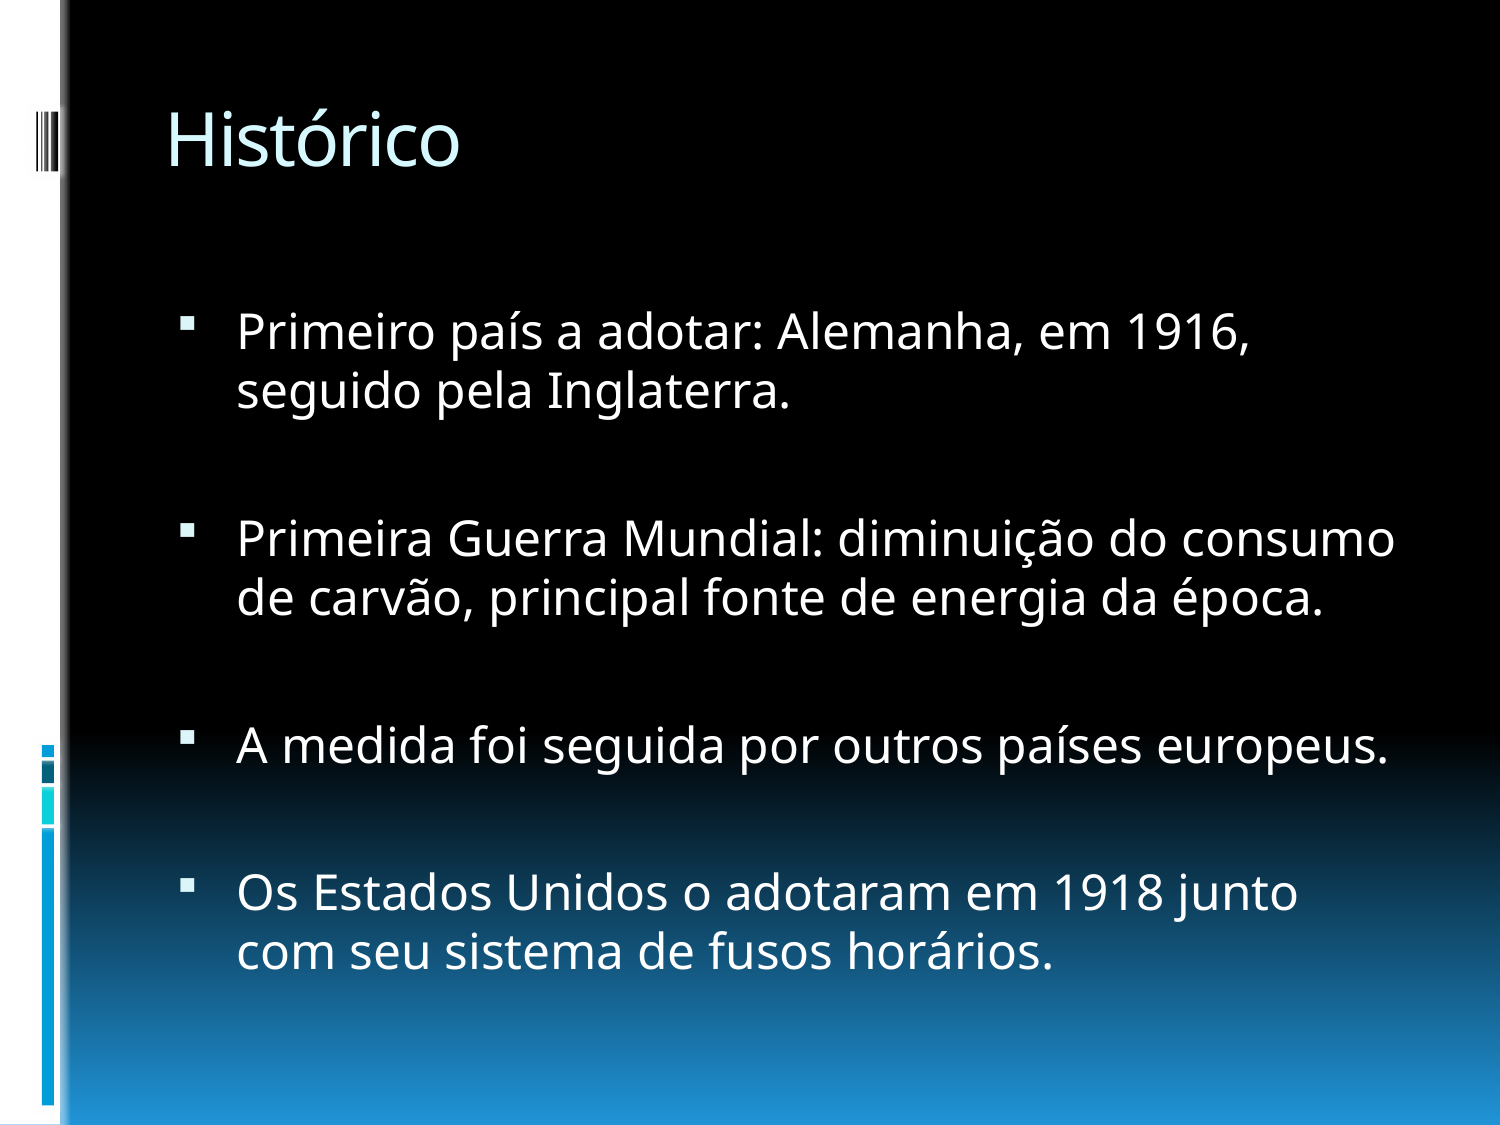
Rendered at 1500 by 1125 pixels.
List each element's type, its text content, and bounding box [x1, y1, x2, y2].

title Histórico [150, 83, 1425, 234]
list Primeiro país a adotar: Alemanha, em 1916, seguido pela Inglaterra. Primeira Guerra Mundial: diminuição do consumo de carvão, principal fonte de energia da época. A medida foi seguida por outros países europeus. Os Estados Unidos o adotaram em 1918 junto com seu sistema de fusos horários. [150, 292, 1425, 1043]
